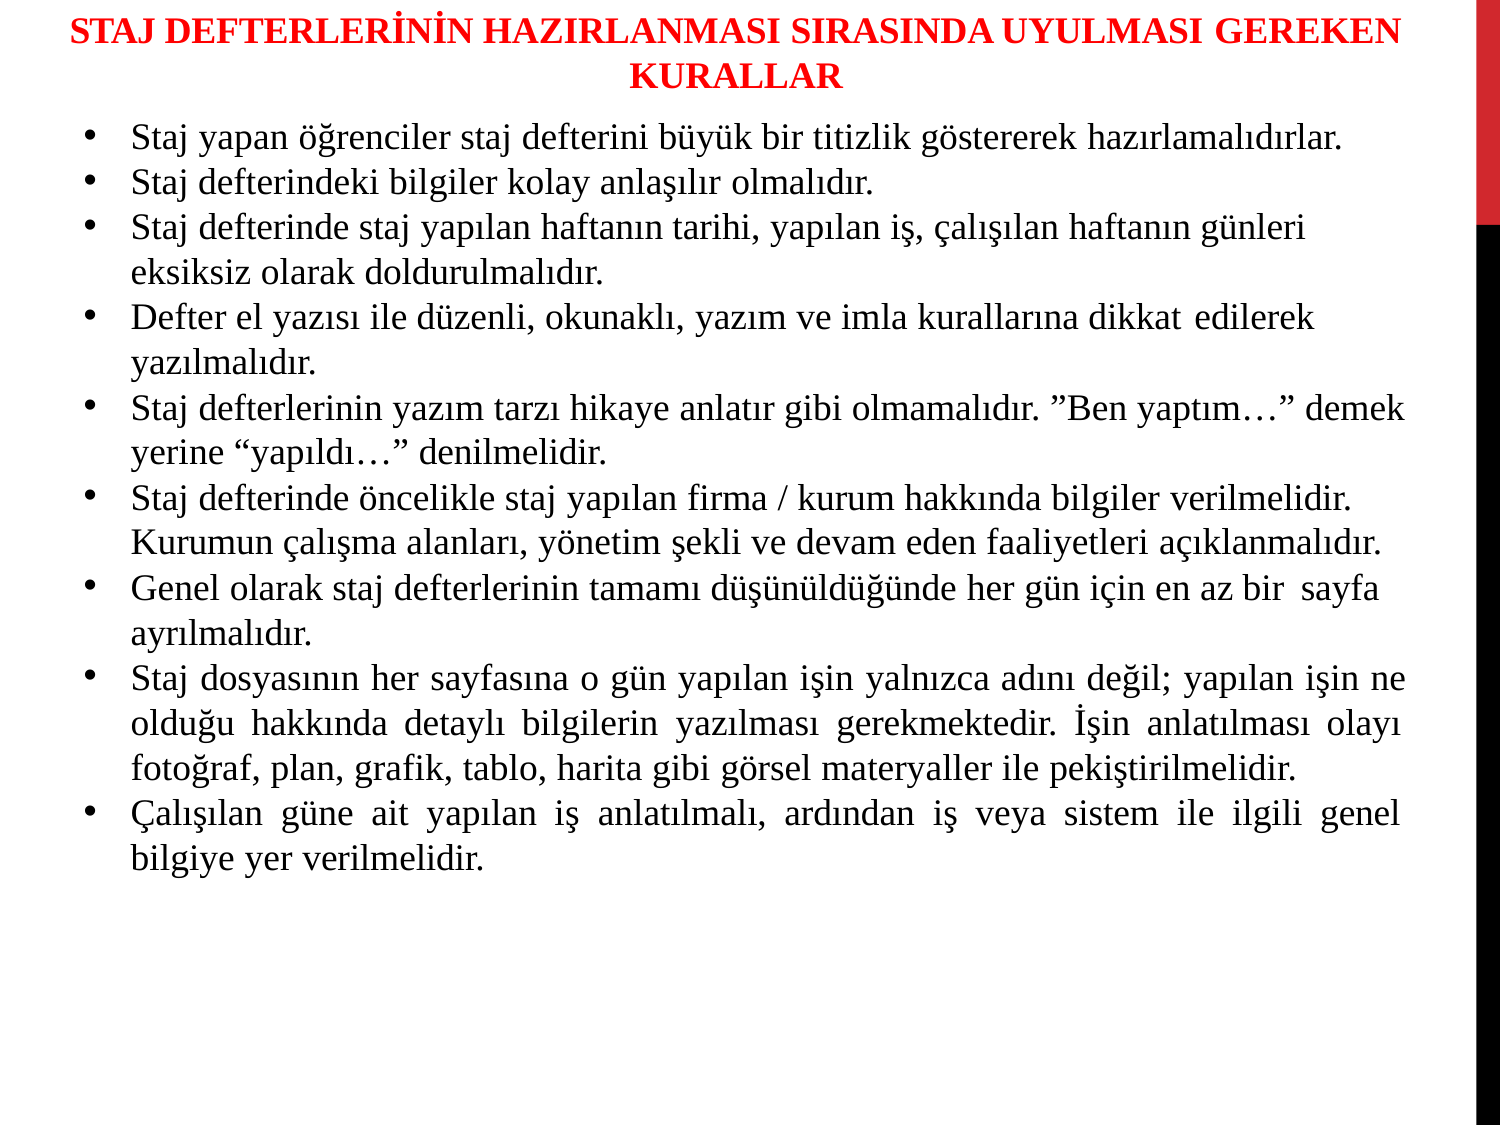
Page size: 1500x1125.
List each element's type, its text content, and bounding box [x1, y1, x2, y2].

text_box STAJ DEFTERLERİNİN HAZIRLANMASI SIRASINDA UYULMASI GEREKEN KURALLAR Staj yapan öğrenciler staj defterini büyük bir titizlik göstererek hazırlamalıdırlar. Staj defterindeki bilgiler kolay anlaşılır olmalıdır. Staj defterinde staj yapılan haftanın tarihi, yapılan iş, çalışılan haftanın günleri eksiksiz olarak doldurulmalıdır. Defter el yazısı ile düzenli, okunaklı, yazım ve imla kurallarına dikkat edilerek yazılmalıdır. Staj defterlerinin yazım tarzı hikaye anlatır gibi olmamalıdır. ”Ben yaptım…” demek yerine “yapıldı…” denilmelidir. Staj defterinde öncelikle staj yapılan firma / kurum hakkında bilgiler verilmelidir. Kurumun çalışma alanları, yönetim şekli ve devam eden faaliyetleri açıklanmalıdır. Genel olarak staj defterlerinin tamamı düşünüldüğünde her gün için en az bir sayfa ayrılmalıdır. Staj dosyasının her sayfasına o gün yapılan işin yalnızca adını değil; yapılan işin ne olduğu hakkında detaylı bilgilerin yazılması gerekmektedir. İşin anlatılması olayı fotoğraf, plan, grafik, tablo, harita gibi görsel materyaller ile pekiştirilmelidir. Çalışılan güne ait yapılan iş anlatılmalı, ardından iş veya sistem ile ilgili genel bilgiye yer verilmelidir. [61, 4, 1419, 878]
